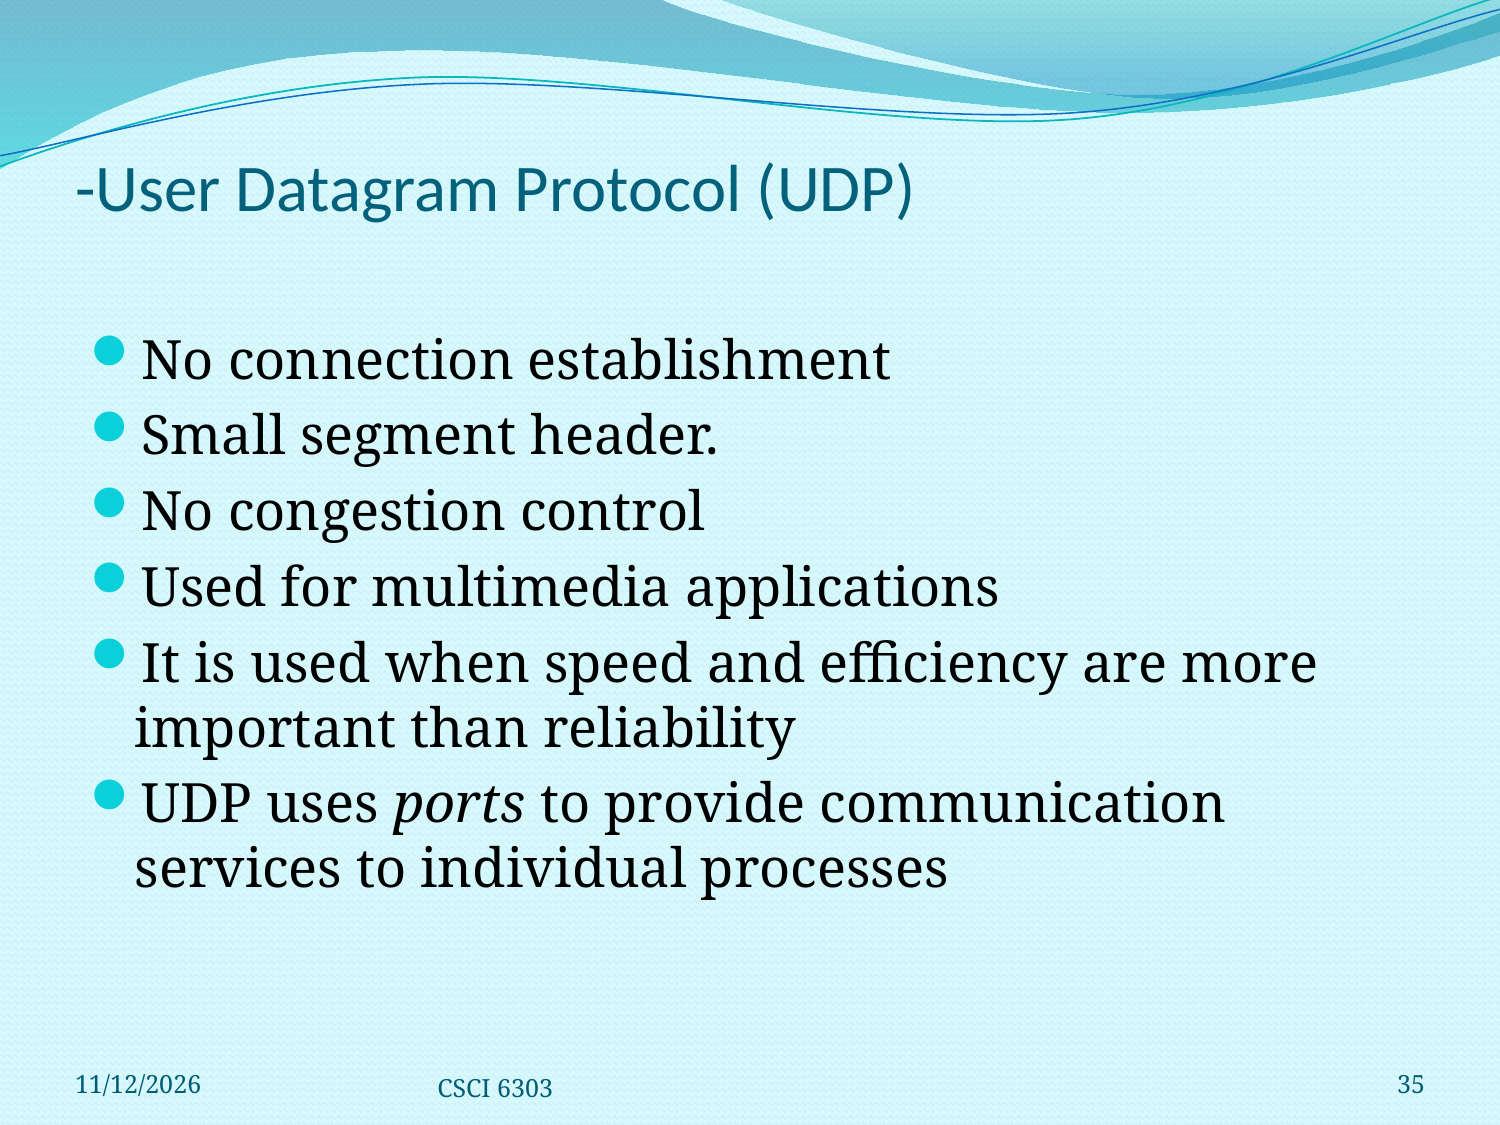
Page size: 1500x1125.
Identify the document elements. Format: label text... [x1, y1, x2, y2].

footer CSCI 6303 [437, 1042, 988, 1103]
title -User Datagram Protocol (UDP) [74, 115, 1426, 226]
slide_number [75, 1042, 425, 1103]
slide_number 35 [1299, 1042, 1425, 1103]
list No connection establishment Small segment header. No congestion control Used for multimedia applications It is used when speed and efficiency are more important than reliability UDP uses ports to provide communication services to individual processes [74, 317, 1426, 1038]
